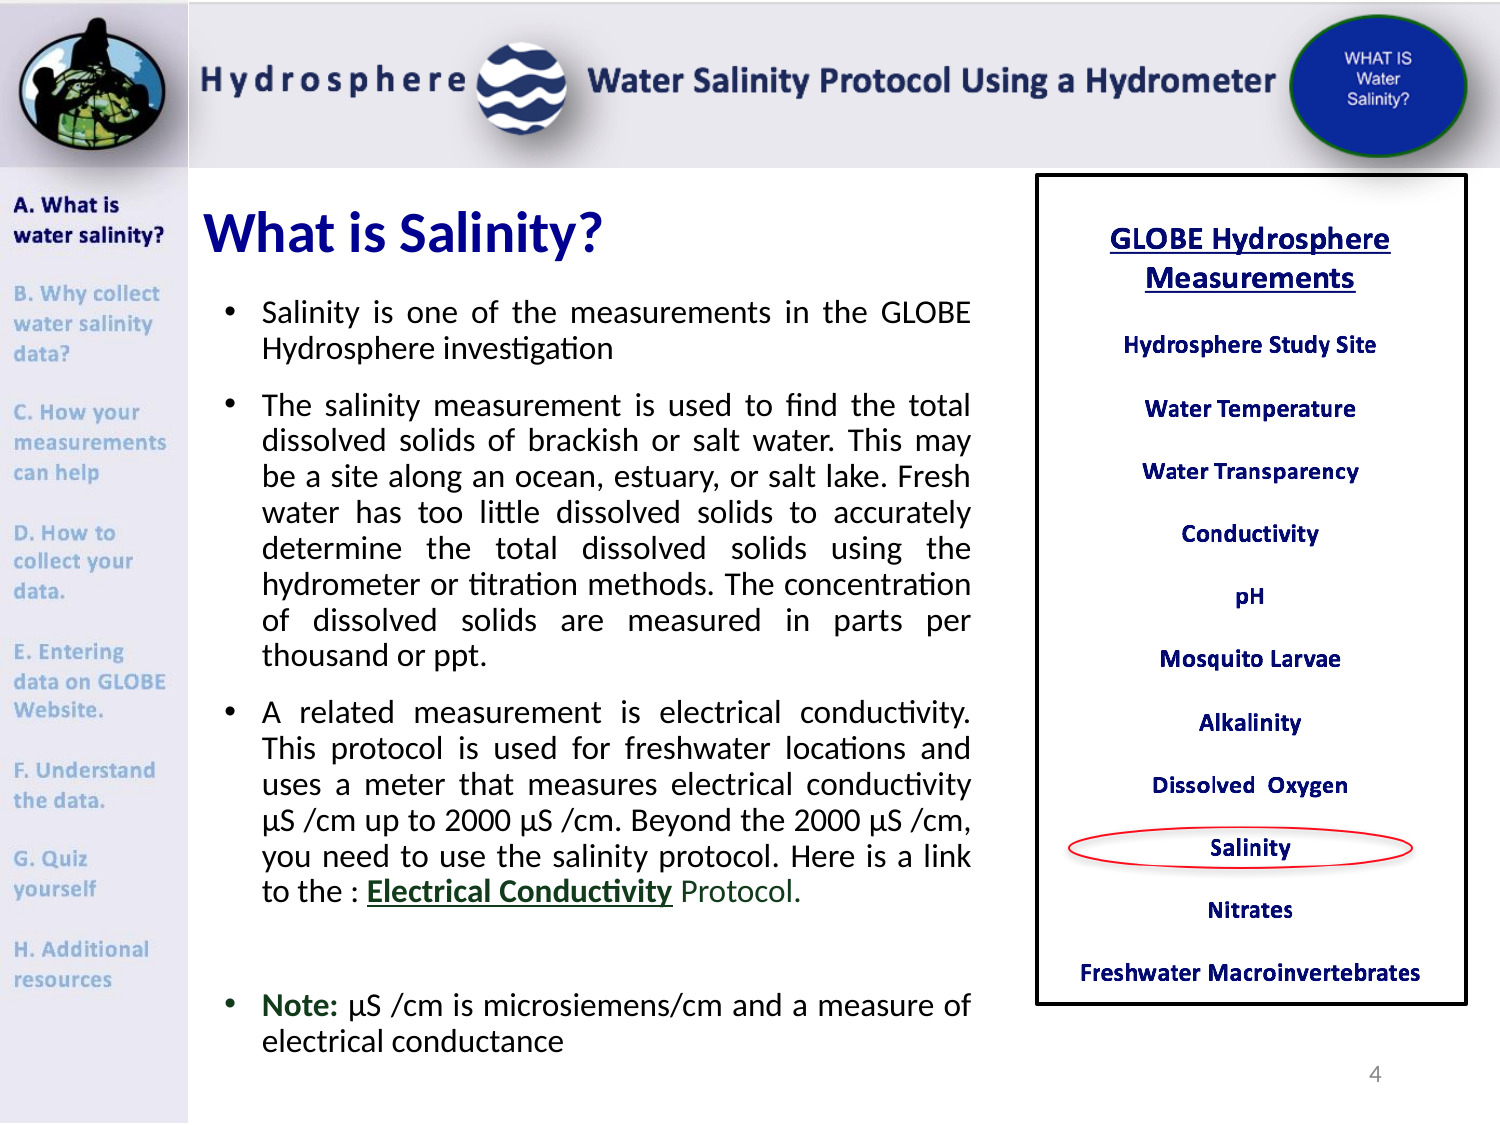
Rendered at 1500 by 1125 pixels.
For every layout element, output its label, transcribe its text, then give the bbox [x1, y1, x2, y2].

picture [0, 0, 188, 1124]
slide_number 3 [1059, 1042, 1397, 1103]
list Salinity is one of the measurements in the GLOBE Hydrosphere investigation The salinity measurement is used to find the total dissolved solids of brackish or salt water. This may be a site along an ocean, estuary, or salt lake. Fresh water has too little dissolved solids to accurately determine the total dissolved solids using the hydrometer or titration methods. The concentration of dissolved solids are measured in parts per thousand or ppt. A related measurement is electrical conductivity. This protocol is used for freshwater locations and uses a meter that measures electrical conductivity µS /cm up to 2000 µS /cm. Beyond the 2000 µS /cm, you need to use the salinity protocol. Here is a link to the : Electrical Conductivity Protocol. Note: µS /cm is microsiemens/cm and a measure of electrical conductance [209, 287, 988, 1099]
picture [189, 1, 1500, 1021]
title What is Salinity? [191, 176, 1017, 343]
